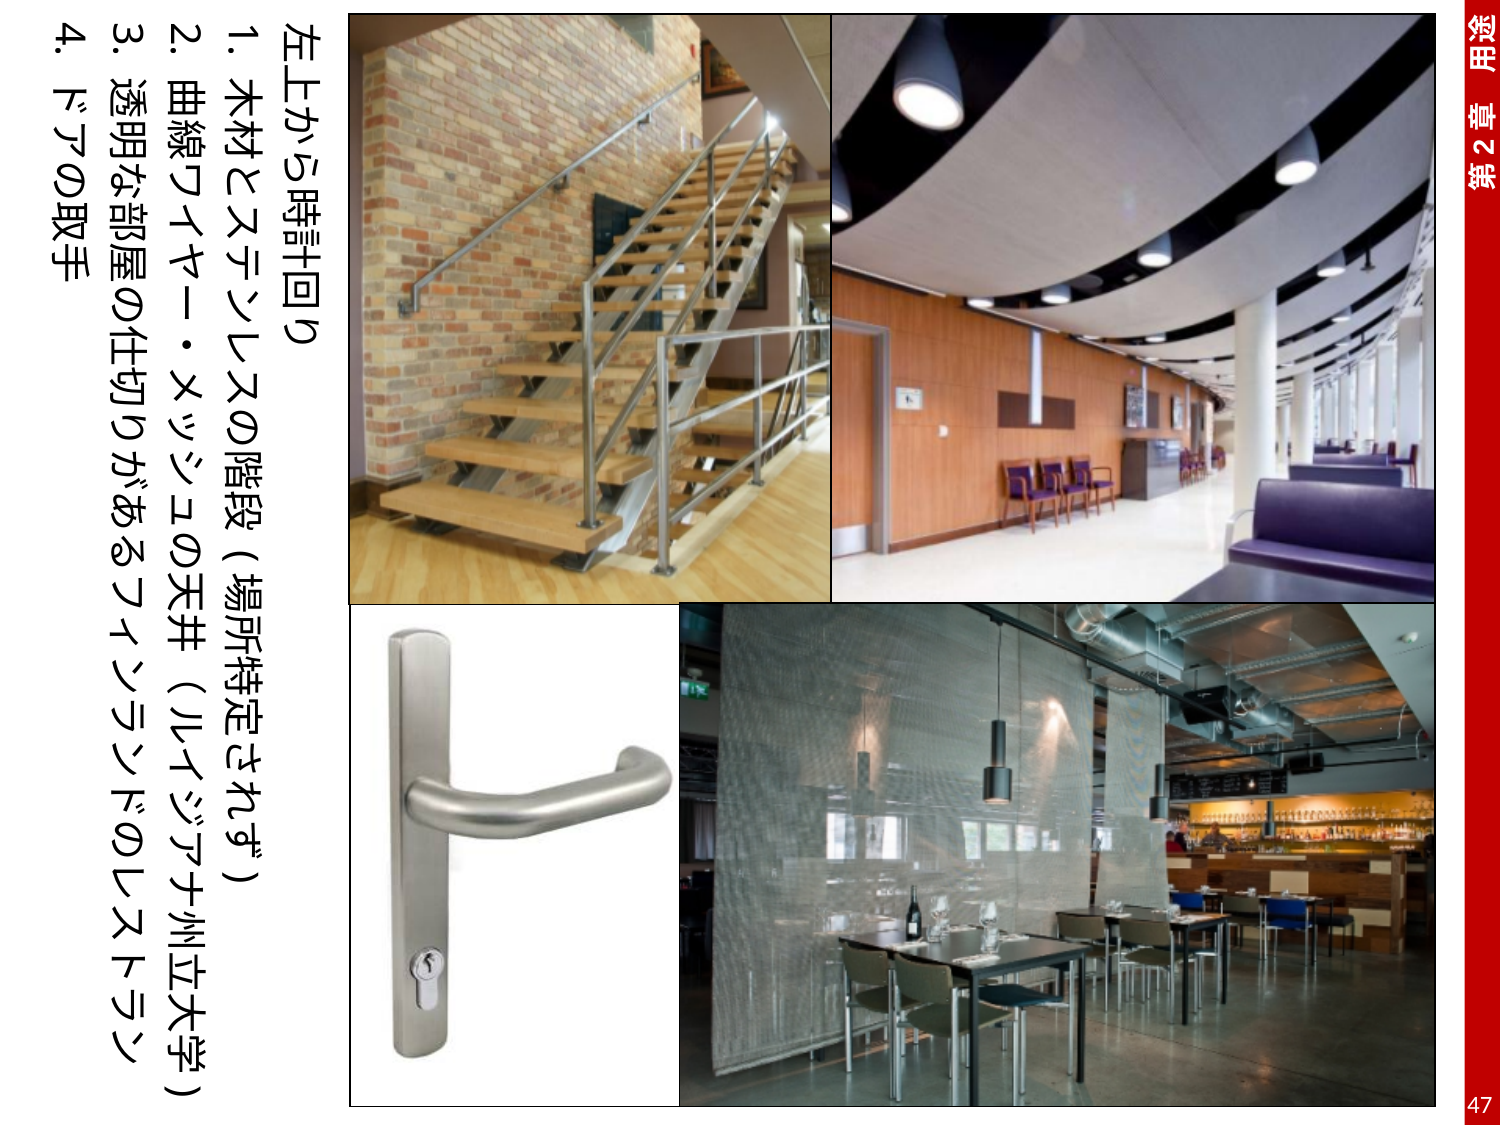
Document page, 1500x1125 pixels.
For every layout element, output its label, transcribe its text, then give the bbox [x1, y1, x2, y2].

text_box 左上から時計回り 木材とステンレスの階段 (場所特定されず) 曲線ワイヤー・メッシュの天井（ ルイジアナ州立大学) 透明な部屋の仕切りがあるフィンランドのレストラン ドアの取手 [13, 14, 343, 1106]
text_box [349, 14, 1435, 1106]
slide_number 47 [1427, 1058, 1493, 1119]
